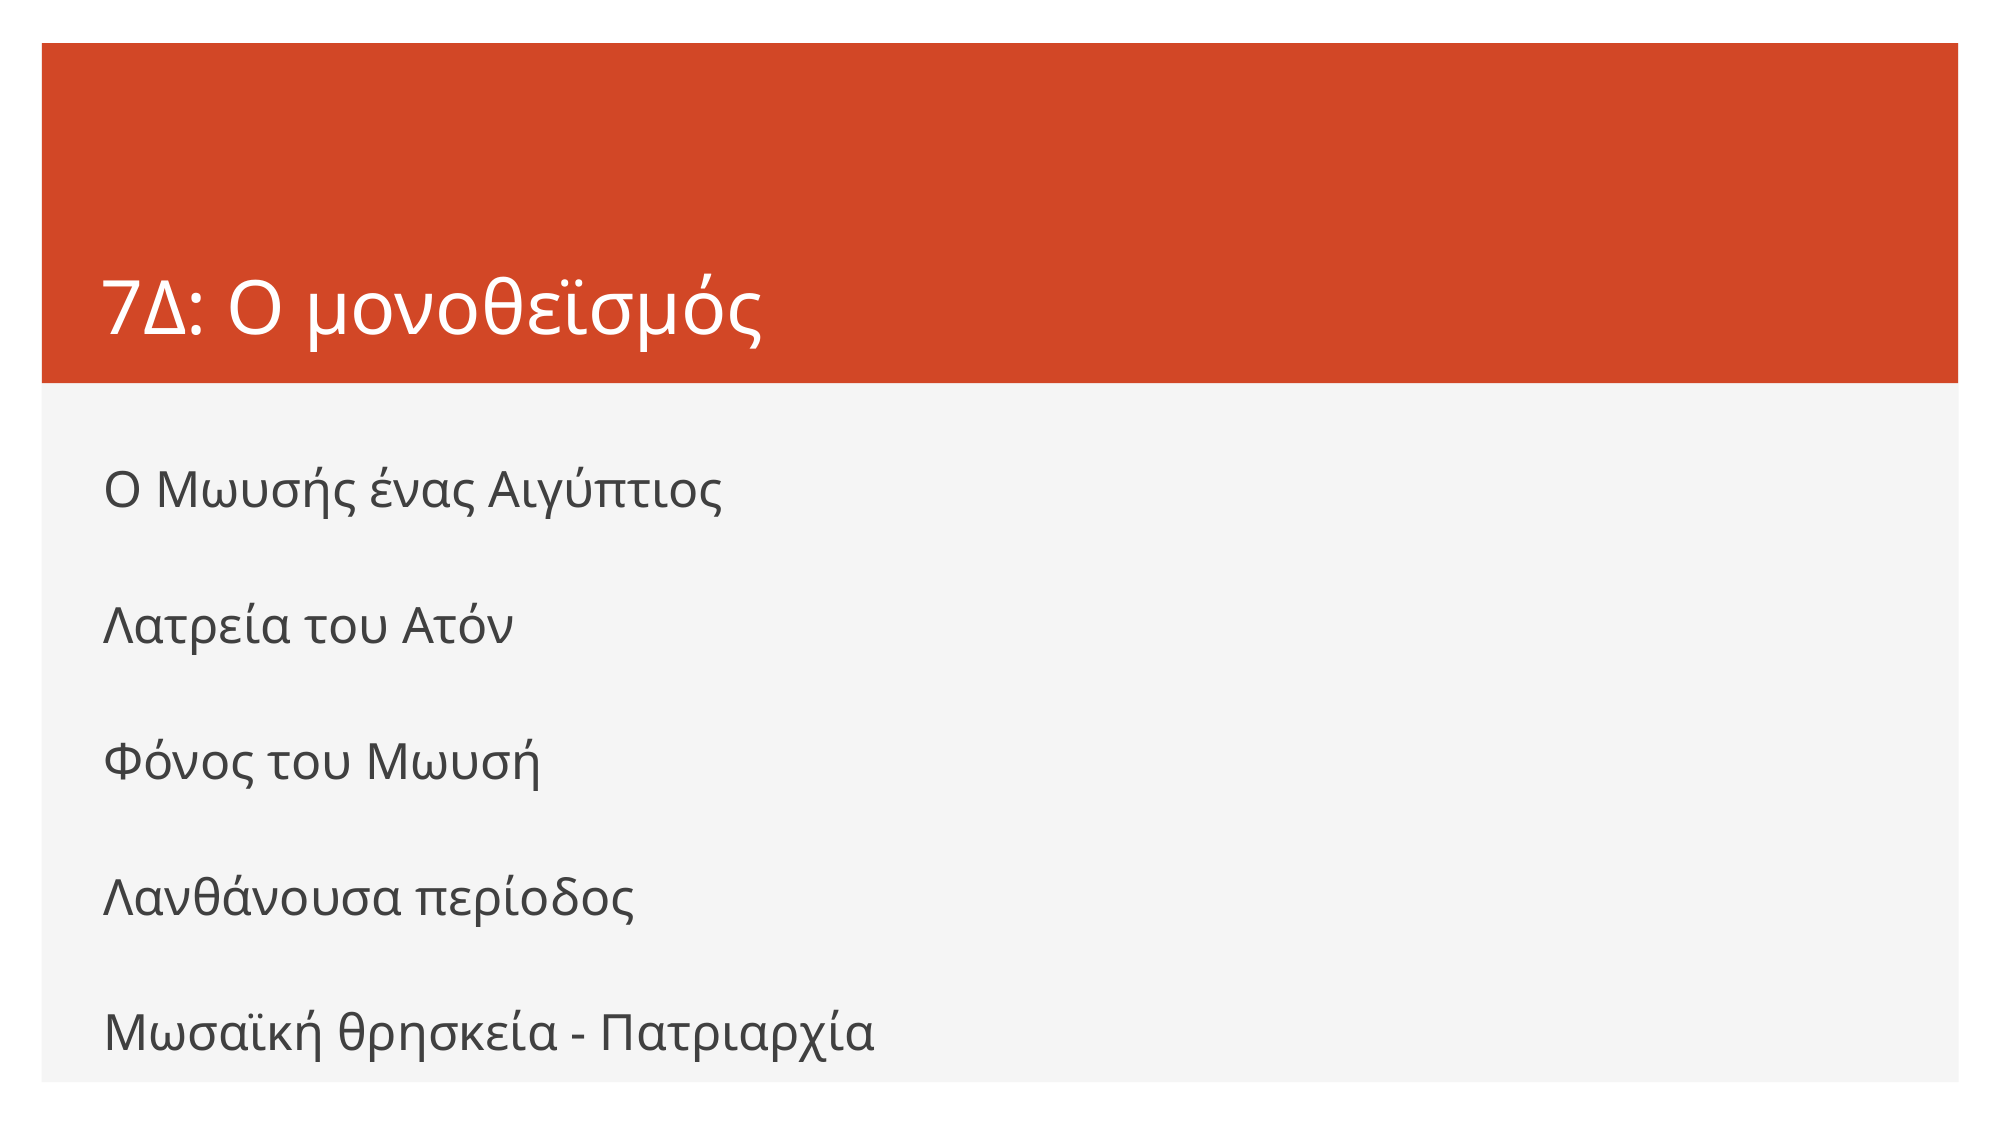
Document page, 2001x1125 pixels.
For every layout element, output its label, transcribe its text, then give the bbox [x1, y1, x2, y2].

title 7Δ: Ο μονοθεϊσμός [85, 251, 1214, 357]
list Ο Μωυσής ένας Αιγύπτιος Λατρεία του Ατόν Φόνος του Μωυσή Λανθάνουσα περίοδος Μωσαϊκή θρησκεία - Πατριαρχία [88, 420, 1638, 1073]
